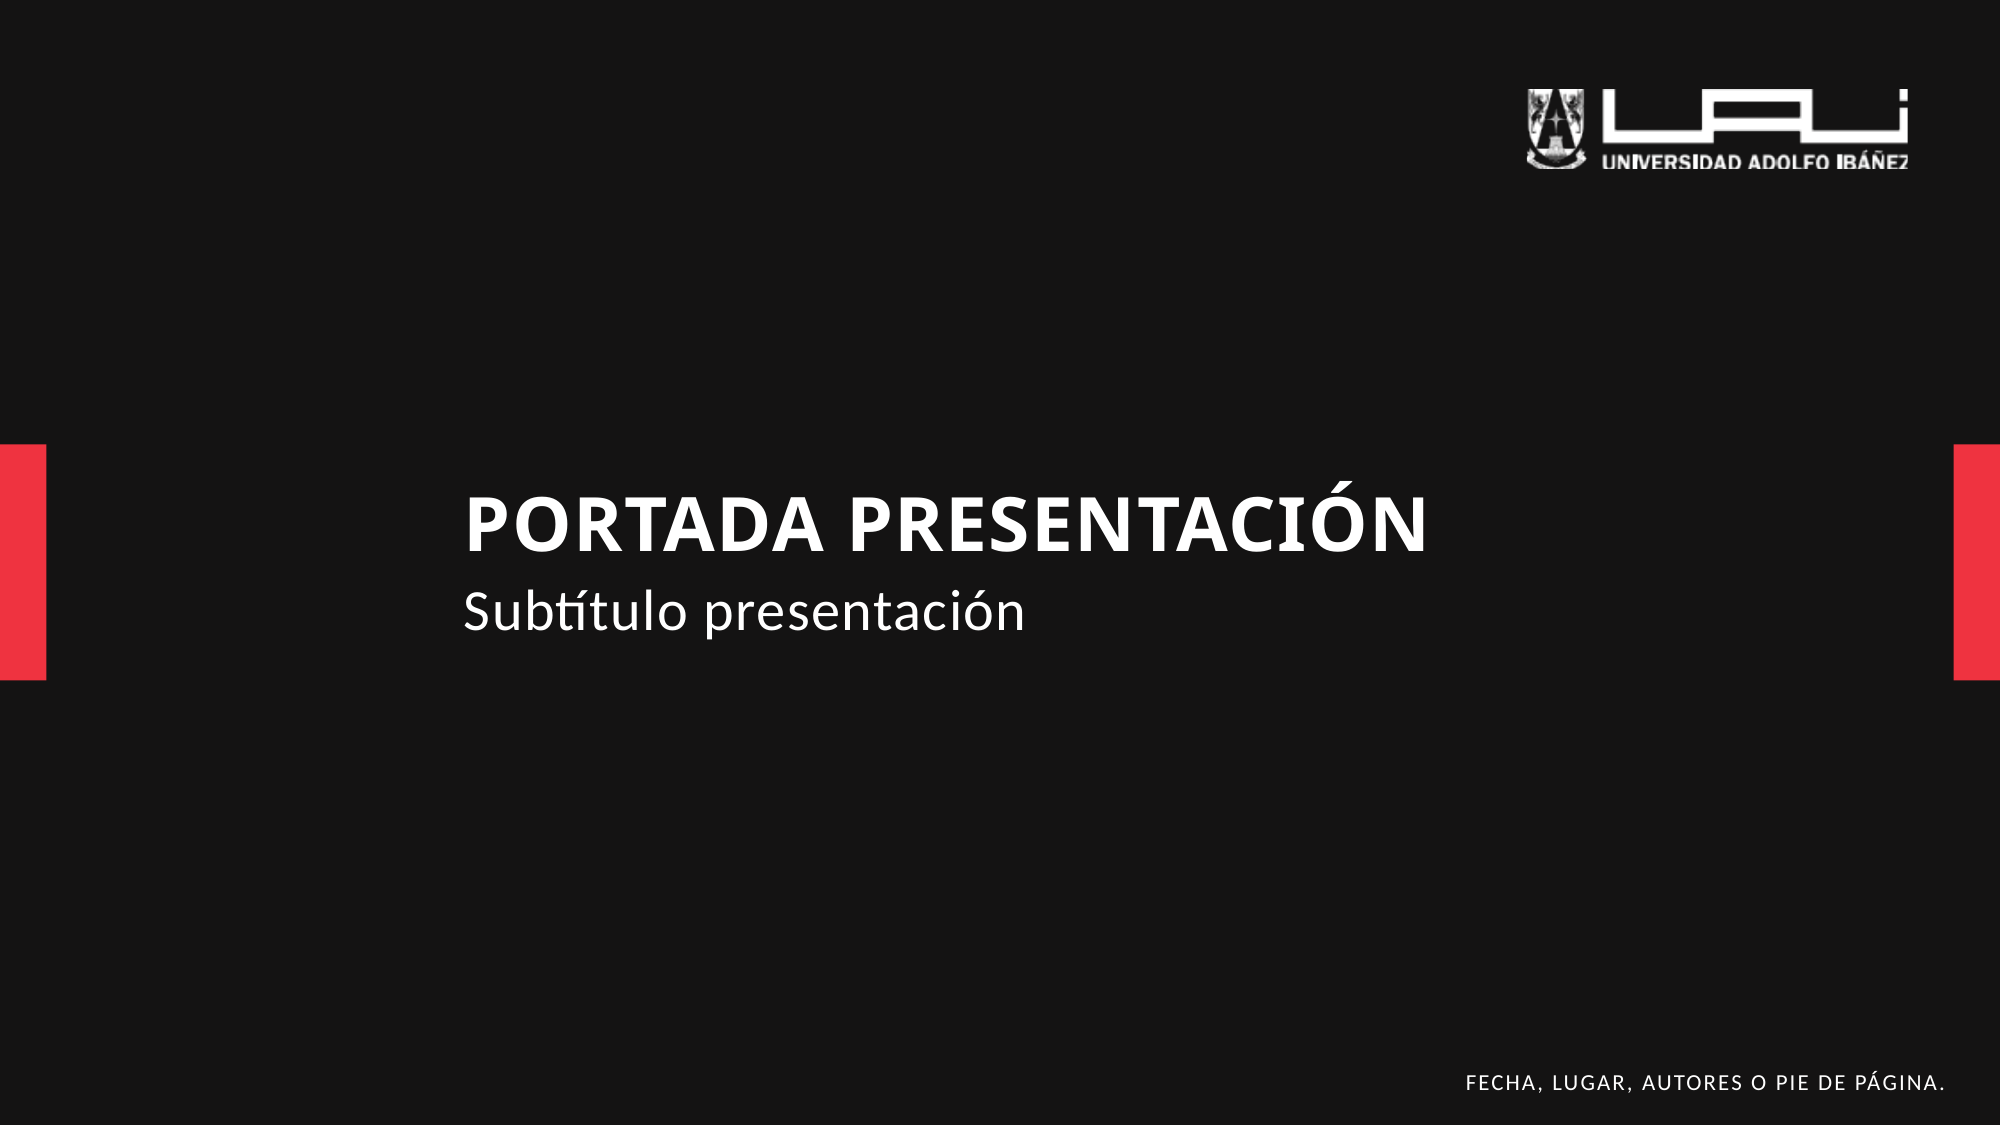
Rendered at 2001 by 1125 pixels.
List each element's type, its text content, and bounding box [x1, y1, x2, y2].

text_box FECHA, LUGAR, AUTORES O PIE DE PÁGINA. [1298, 1059, 1954, 1103]
text_box Subtítulo presentación [456, 577, 1692, 649]
text_box [0, 444, 47, 681]
picture [1526, 89, 1908, 169]
text_box [0, 0, 2000, 1125]
text_box PORTADA PRESENTACIÓN [456, 486, 1692, 573]
text_box [1953, 444, 2000, 681]
